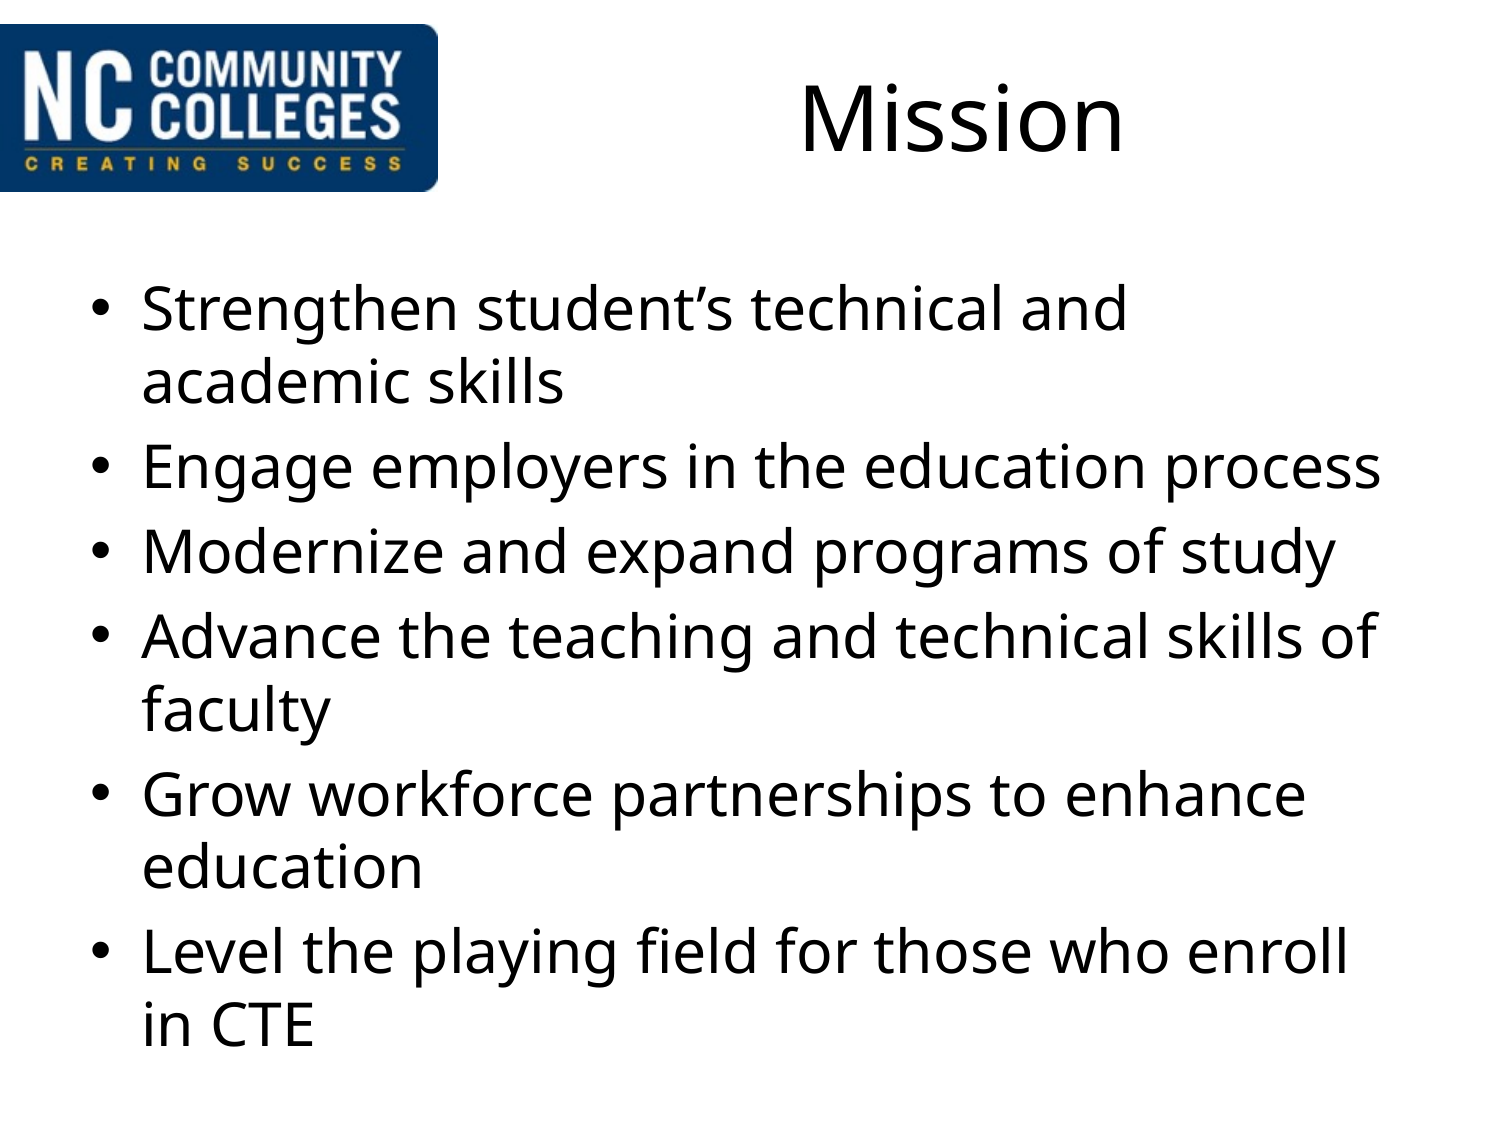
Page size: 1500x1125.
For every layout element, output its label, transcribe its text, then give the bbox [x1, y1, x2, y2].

picture [0, 24, 438, 192]
title Mission [462, 37, 1463, 193]
list Strengthen student’s technical and academic skills Engage employers in the education process Modernize and expand programs of study Advance the teaching and technical skills of faculty Grow workforce partnerships to enhance education Level the playing field for those who enroll in CTE [75, 262, 1425, 1125]
